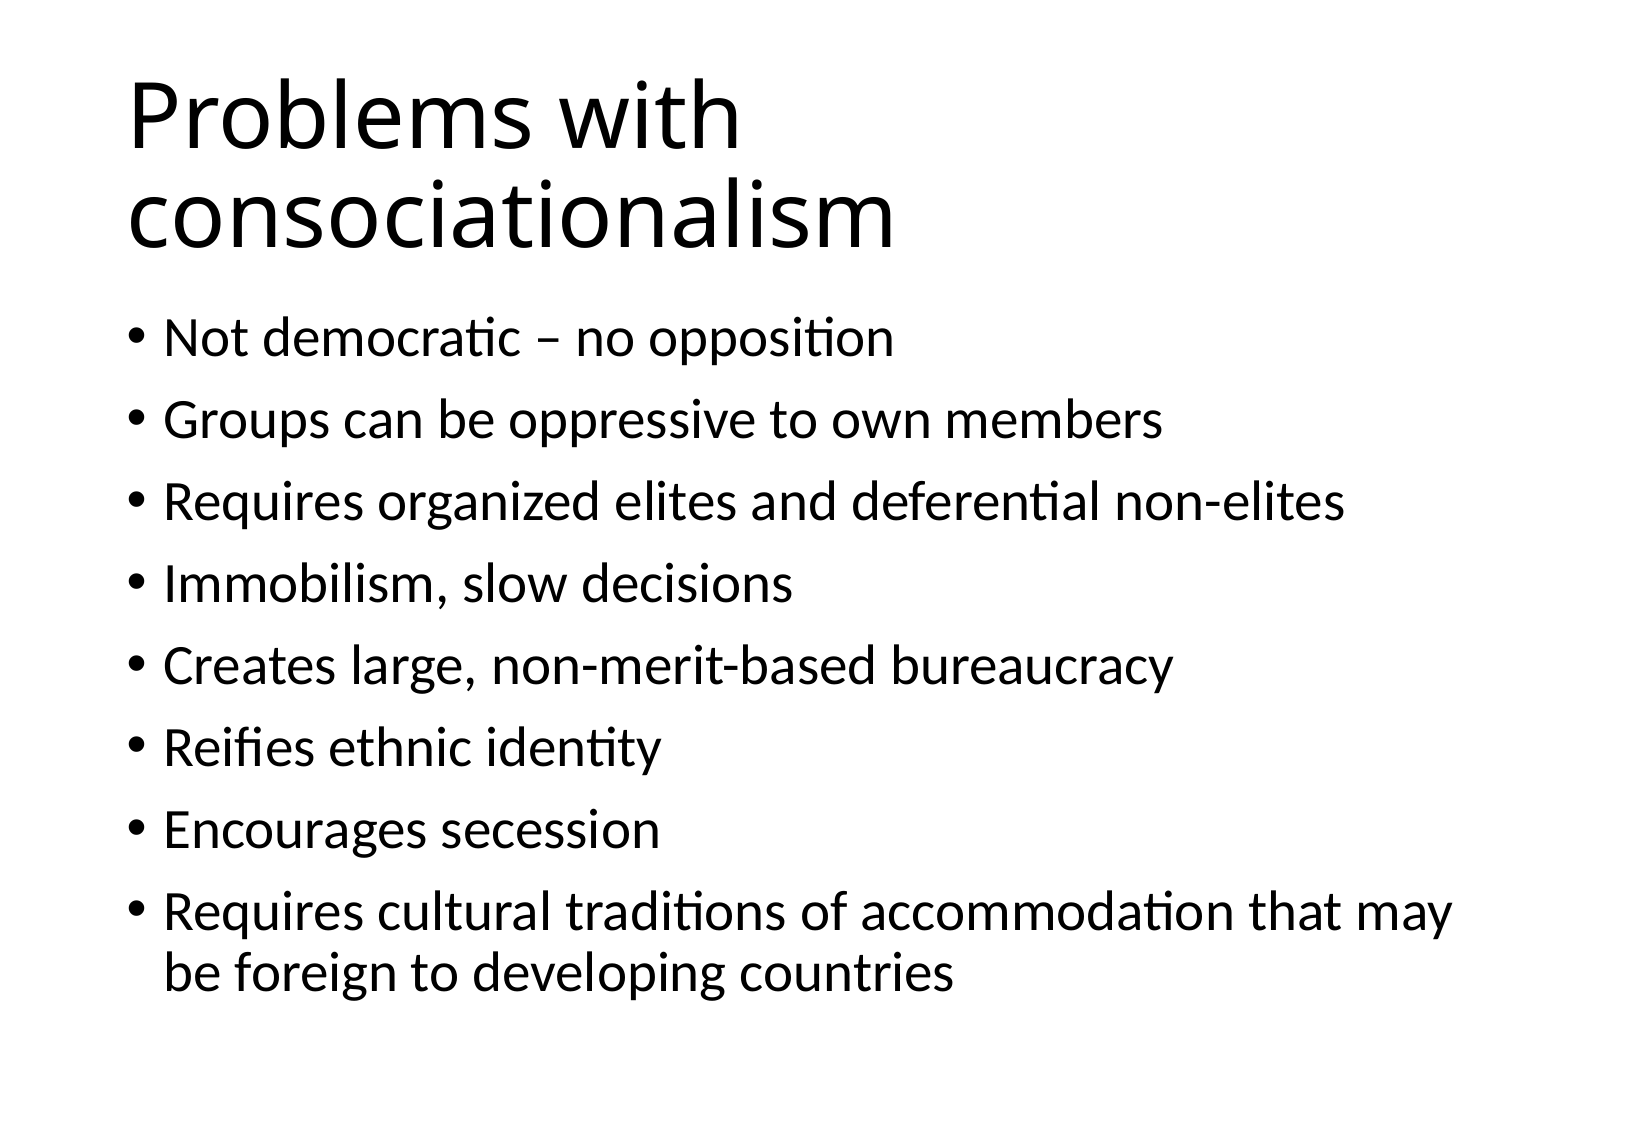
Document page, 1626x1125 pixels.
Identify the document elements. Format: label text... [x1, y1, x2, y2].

list Not democratic – no opposition Groups can be oppressive to own members Requires organized elites and deferential non-elites Immobilism, slow decisions Creates large, non-merit-based bureaucracy Reifies ethnic identity Encourages secession Requires cultural traditions of accommodation that may be foreign to developing countries [111, 299, 1514, 1014]
title Problems with consociationalism [111, 59, 1514, 278]
